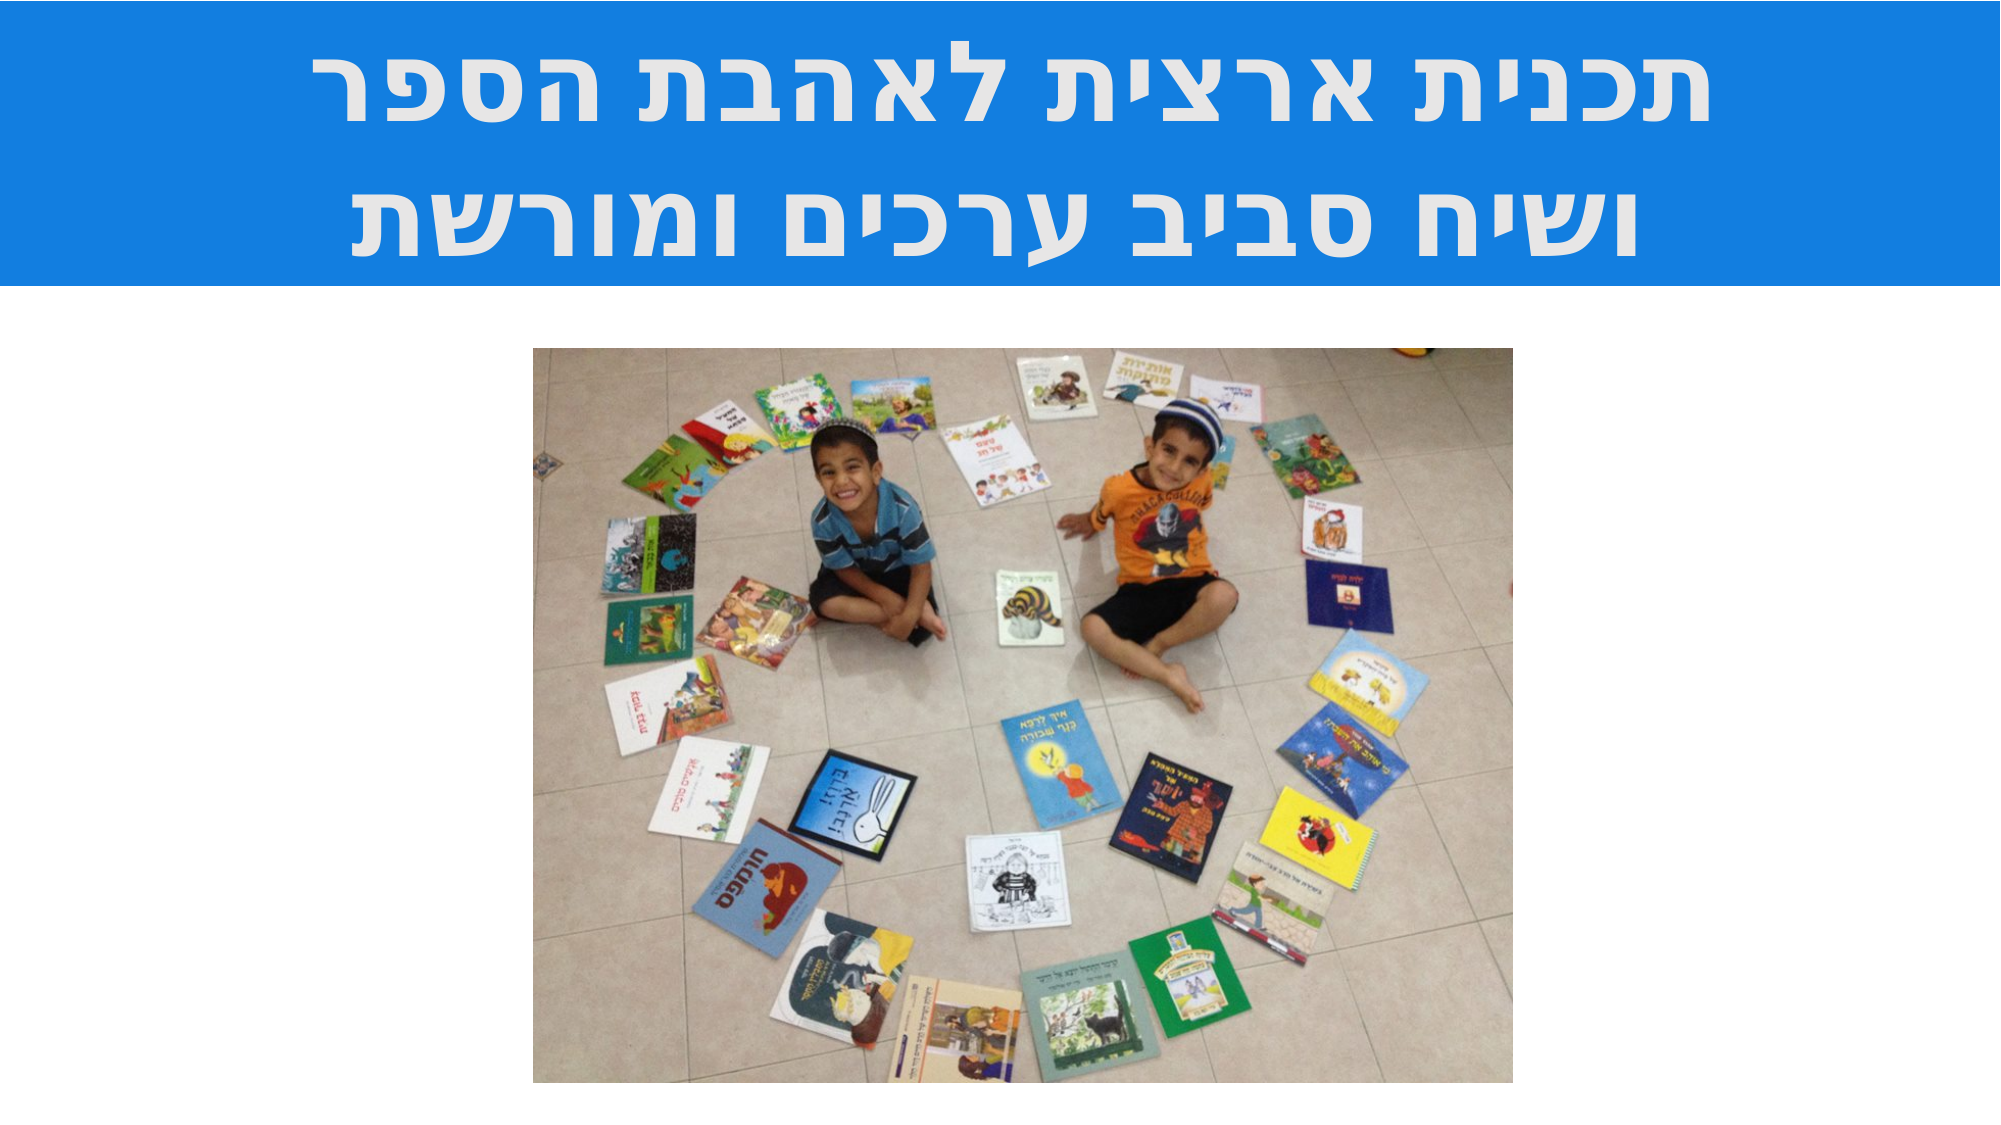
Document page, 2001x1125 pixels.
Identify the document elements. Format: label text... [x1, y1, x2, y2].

text_box תכנית ארצית לאהבת הספר ושיח סביב ערכים ומורשת [0, 1, 2000, 286]
picture [533, 348, 1513, 1083]
